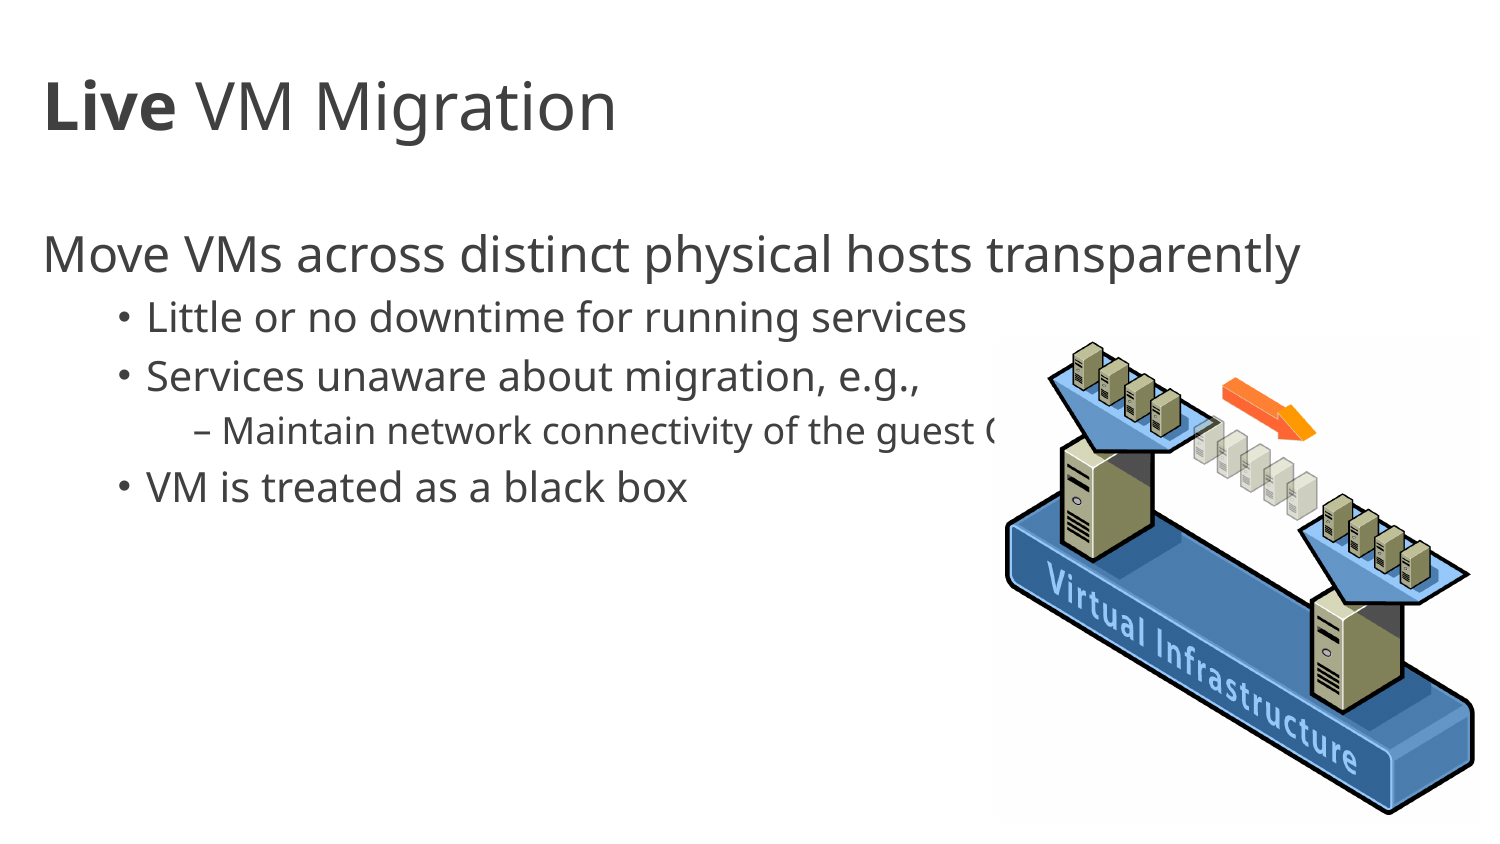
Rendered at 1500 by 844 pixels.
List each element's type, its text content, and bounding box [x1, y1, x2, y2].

title Live VM Migration [27, 33, 1480, 175]
picture [994, 337, 1480, 823]
list Move VMs across distinct physical hosts transparently Little or no downtime for running services Services unaware about migration, e.g., Maintain network connectivity of the guest OS VM is treated as a black box [27, 215, 1480, 773]
